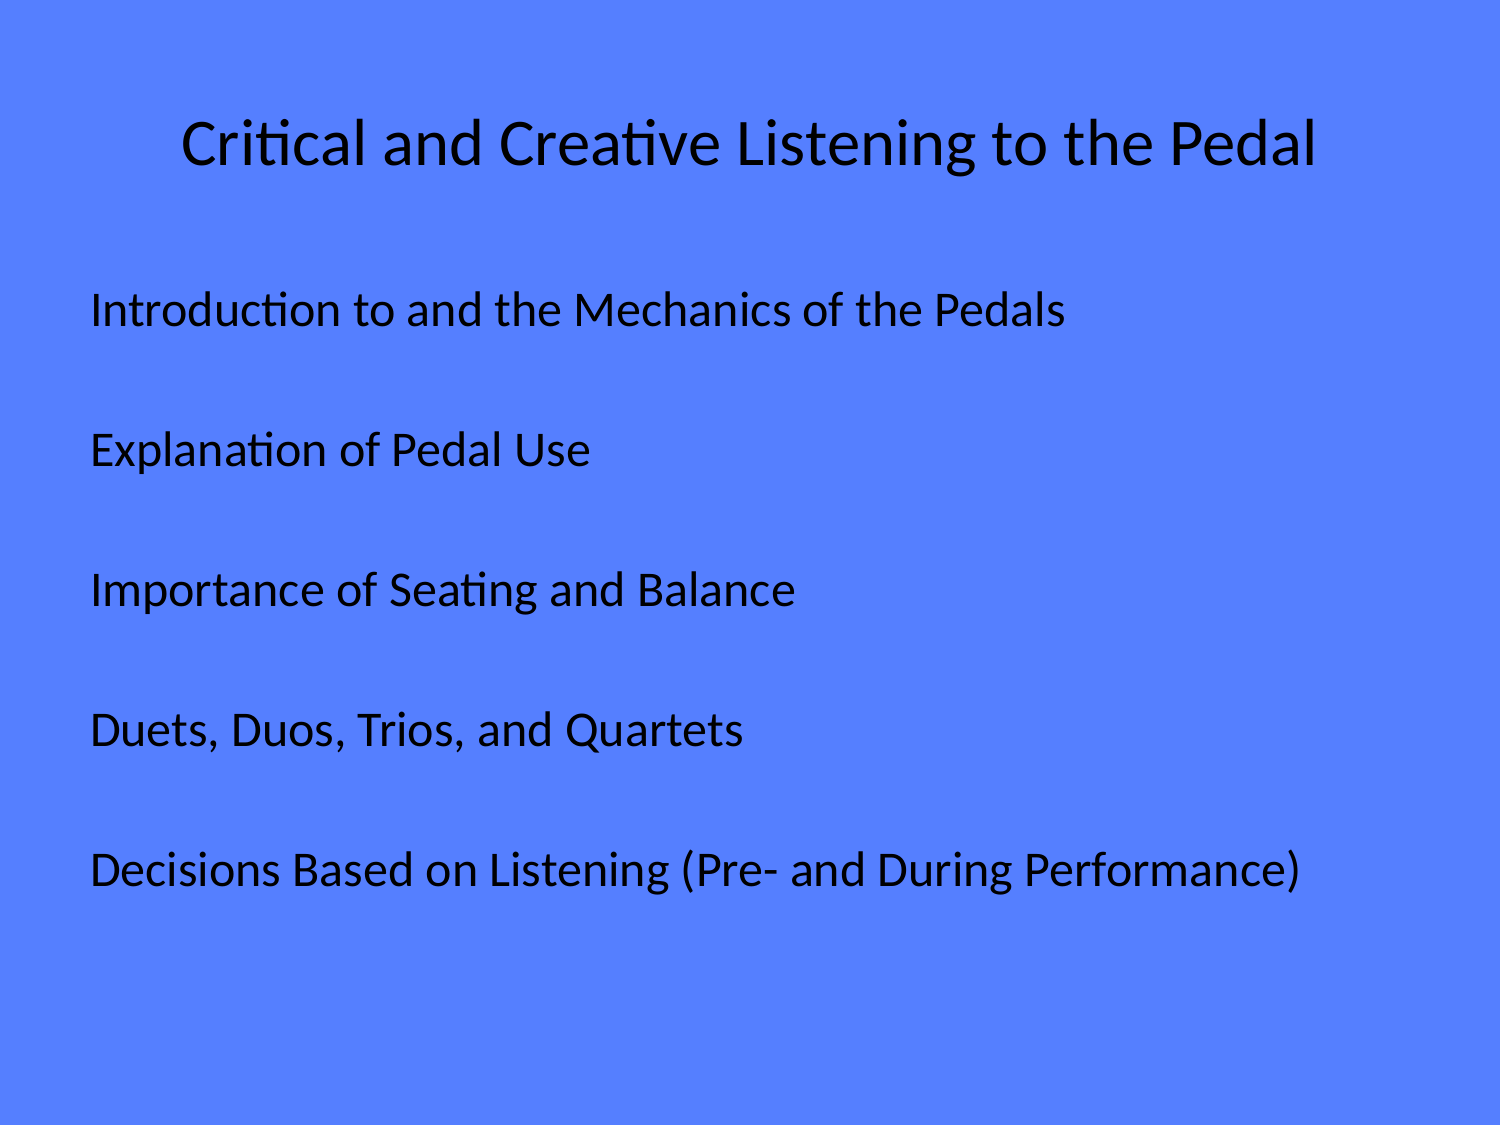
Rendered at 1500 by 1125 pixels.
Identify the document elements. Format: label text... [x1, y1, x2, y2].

title Critical and Creative Listening to the Pedal [75, 45, 1425, 233]
list Introduction to and the Mechanics of the Pedals Explanation of Pedal Use Importance of Seating and Balance Duets, Duos, Trios, and Quartets Decisions Based on Listening (Pre- and During Performance) [75, 268, 1425, 1080]
